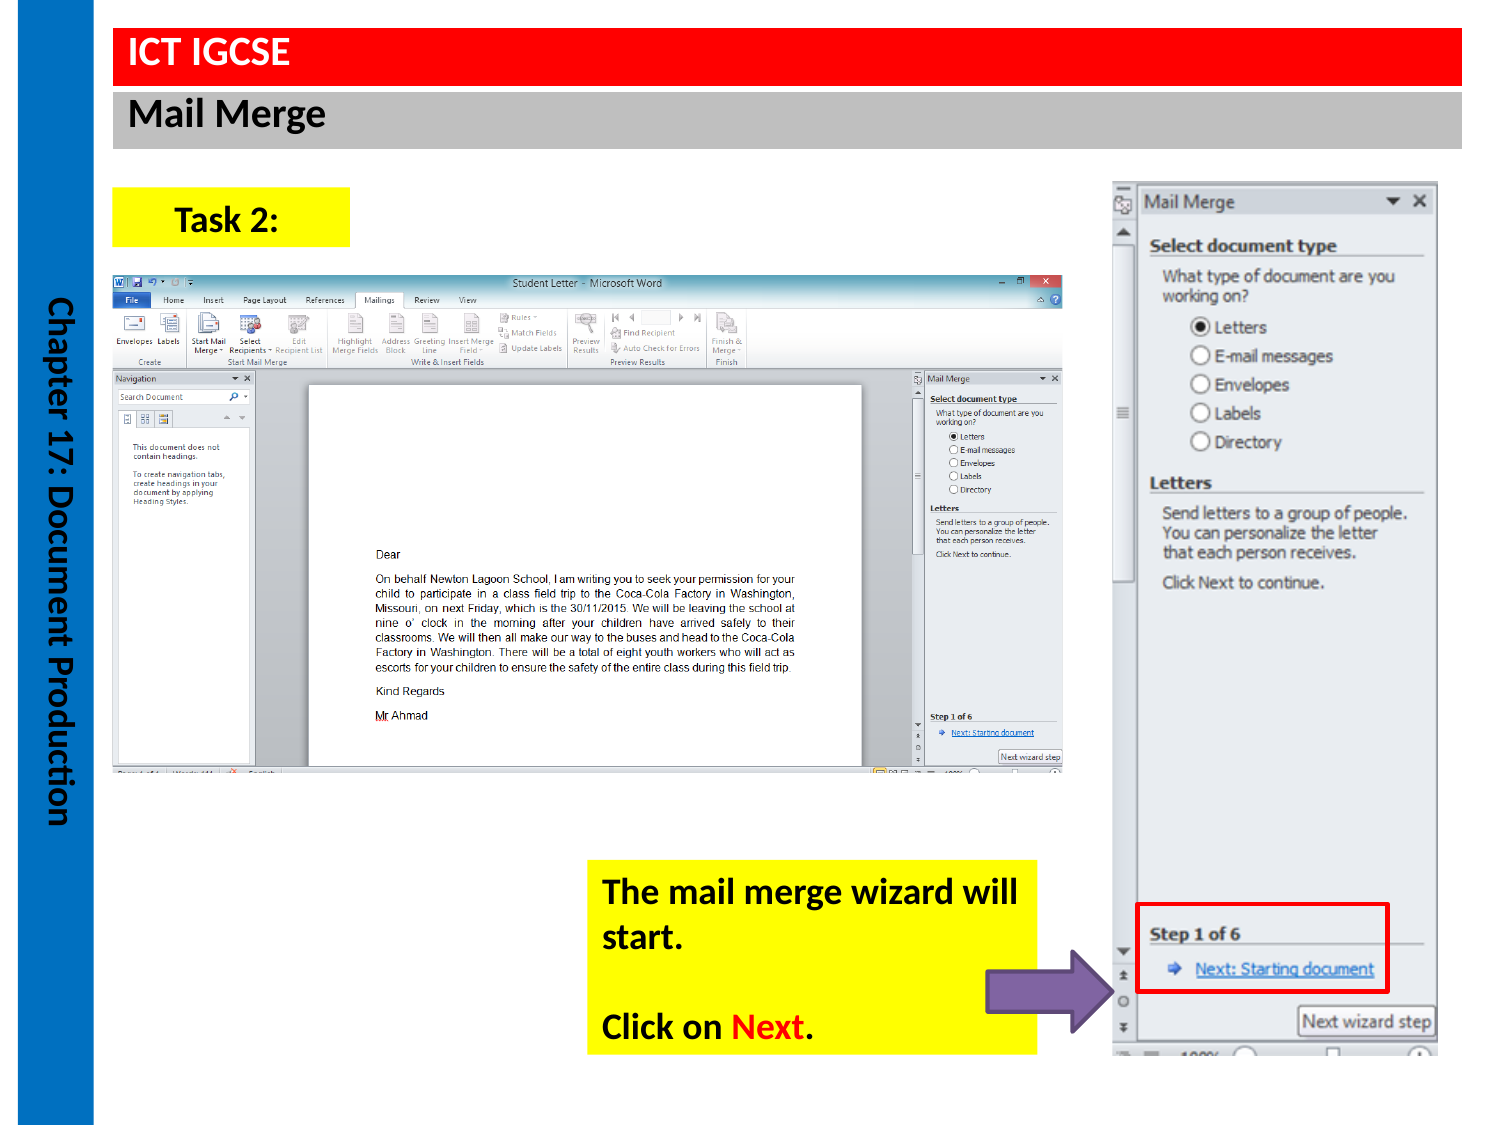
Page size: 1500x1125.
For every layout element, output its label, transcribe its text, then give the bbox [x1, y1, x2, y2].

text_box The mail merge wizard will start. Click on Next. [587, 859, 1038, 1055]
text_box [985, 949, 1107, 1034]
picture [1112, 180, 1439, 1056]
text_box Task 2: [112, 187, 350, 248]
picture [112, 274, 1063, 773]
